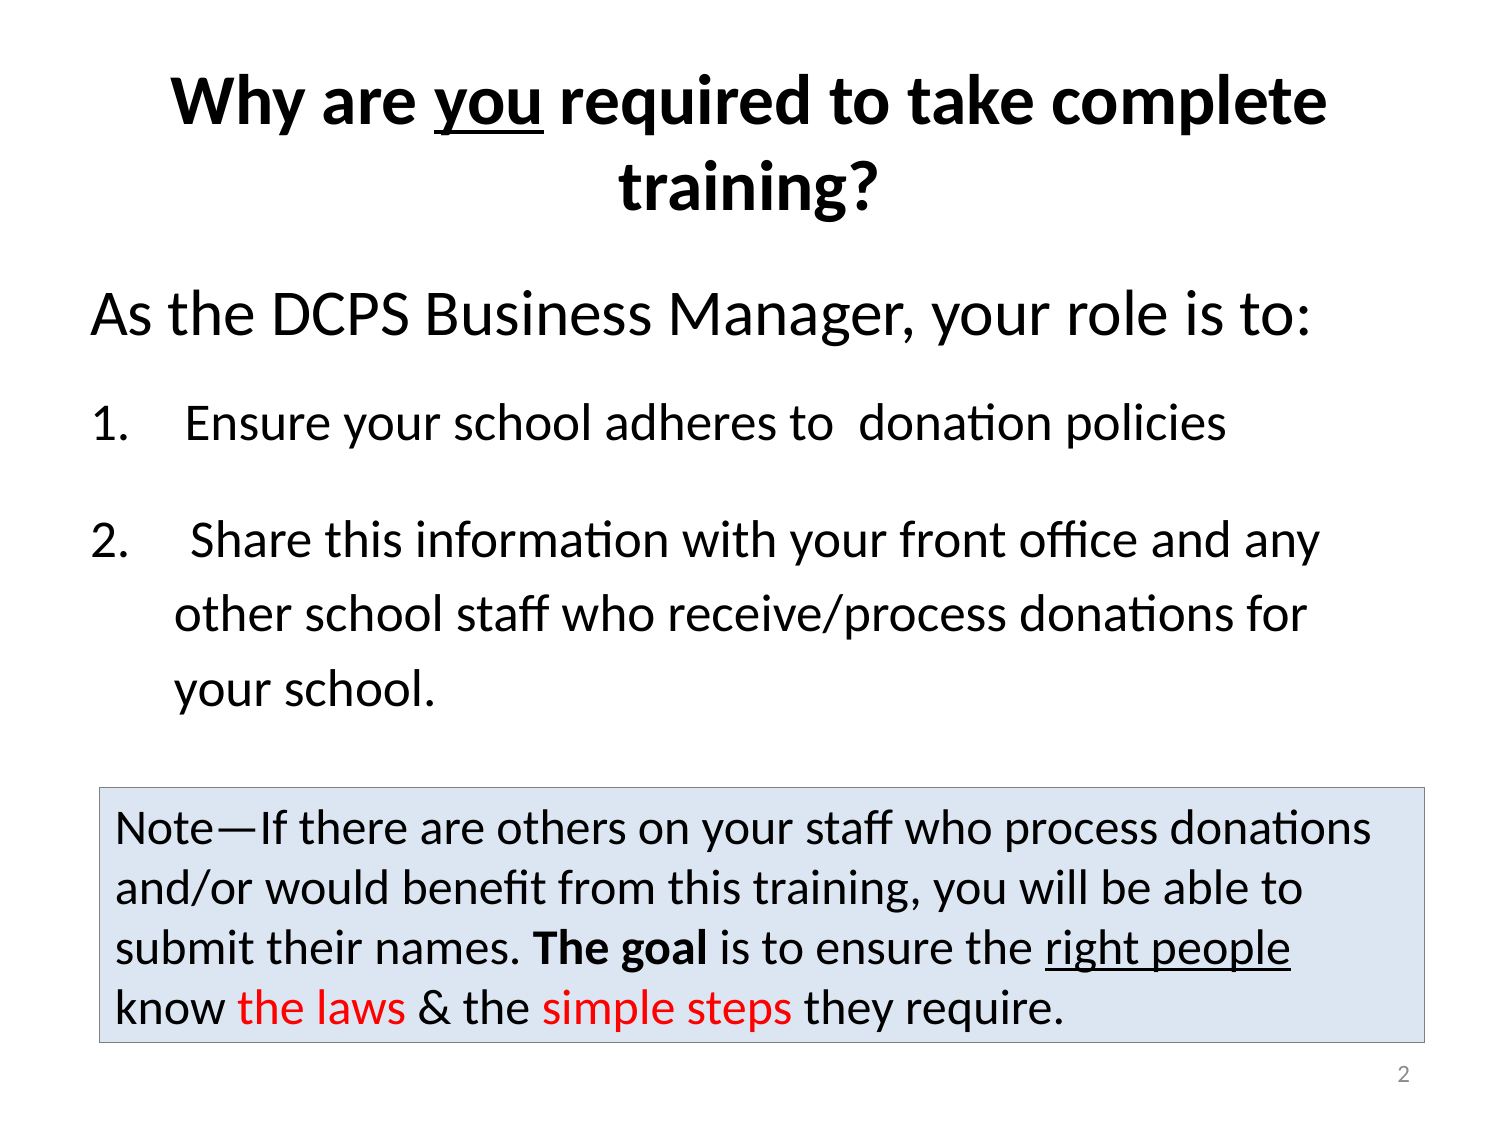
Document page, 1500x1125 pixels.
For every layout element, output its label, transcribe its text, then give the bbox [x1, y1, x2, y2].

slide_number 2 [1074, 1042, 1425, 1103]
title Why are you required to take complete training? [75, 45, 1425, 233]
list As the DCPS Business Manager, your role is to: Ensure your school adheres to donation policies 2. Share this information with your front office and any other school staff who receive/process donations for your school. [75, 262, 1425, 788]
text_box Note—If there are others on your staff who process donations and/or would benefit from this training, you will be able to submit their names. The goal is to ensure the right people know the laws & the simple steps they require. [99, 787, 1425, 1043]
